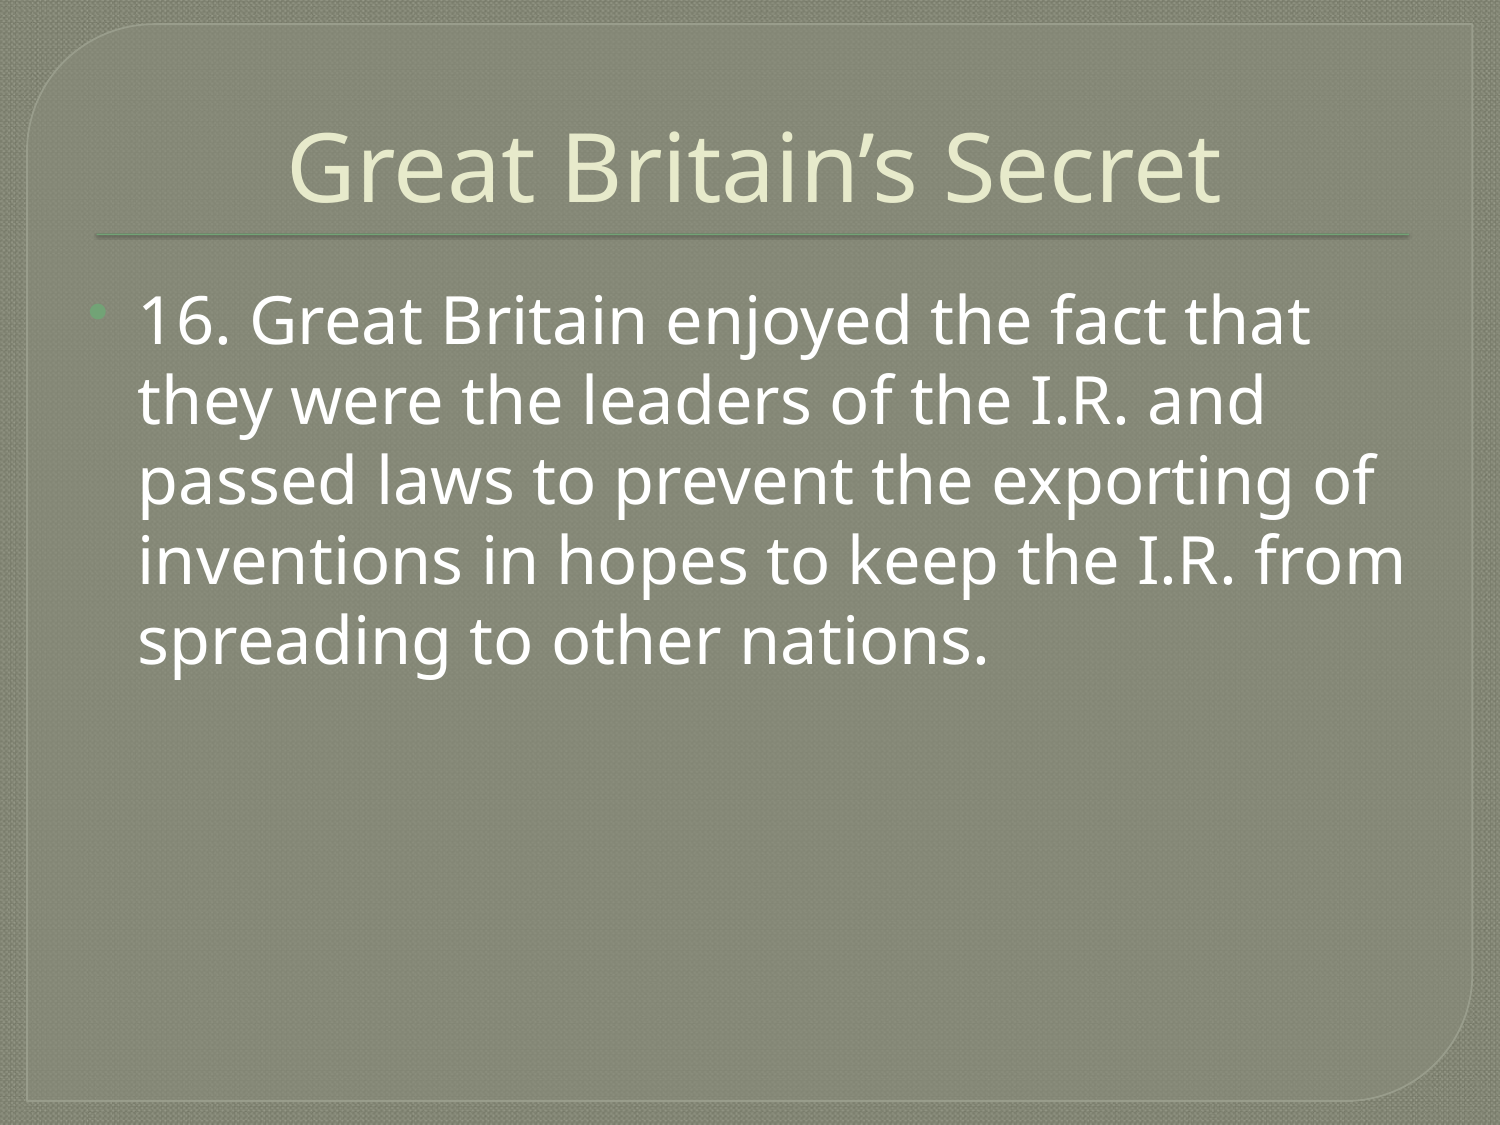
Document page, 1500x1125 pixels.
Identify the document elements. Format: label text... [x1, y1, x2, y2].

list 16. Great Britain enjoyed the fact that they were the leaders of the I.R. and passed laws to prevent the exporting of inventions in hopes to keep the I.R. from spreading to other nations. [75, 270, 1425, 1013]
picture [0, 0, 1500, 1125]
title Great Britain’s Secret [75, 41, 1425, 230]
